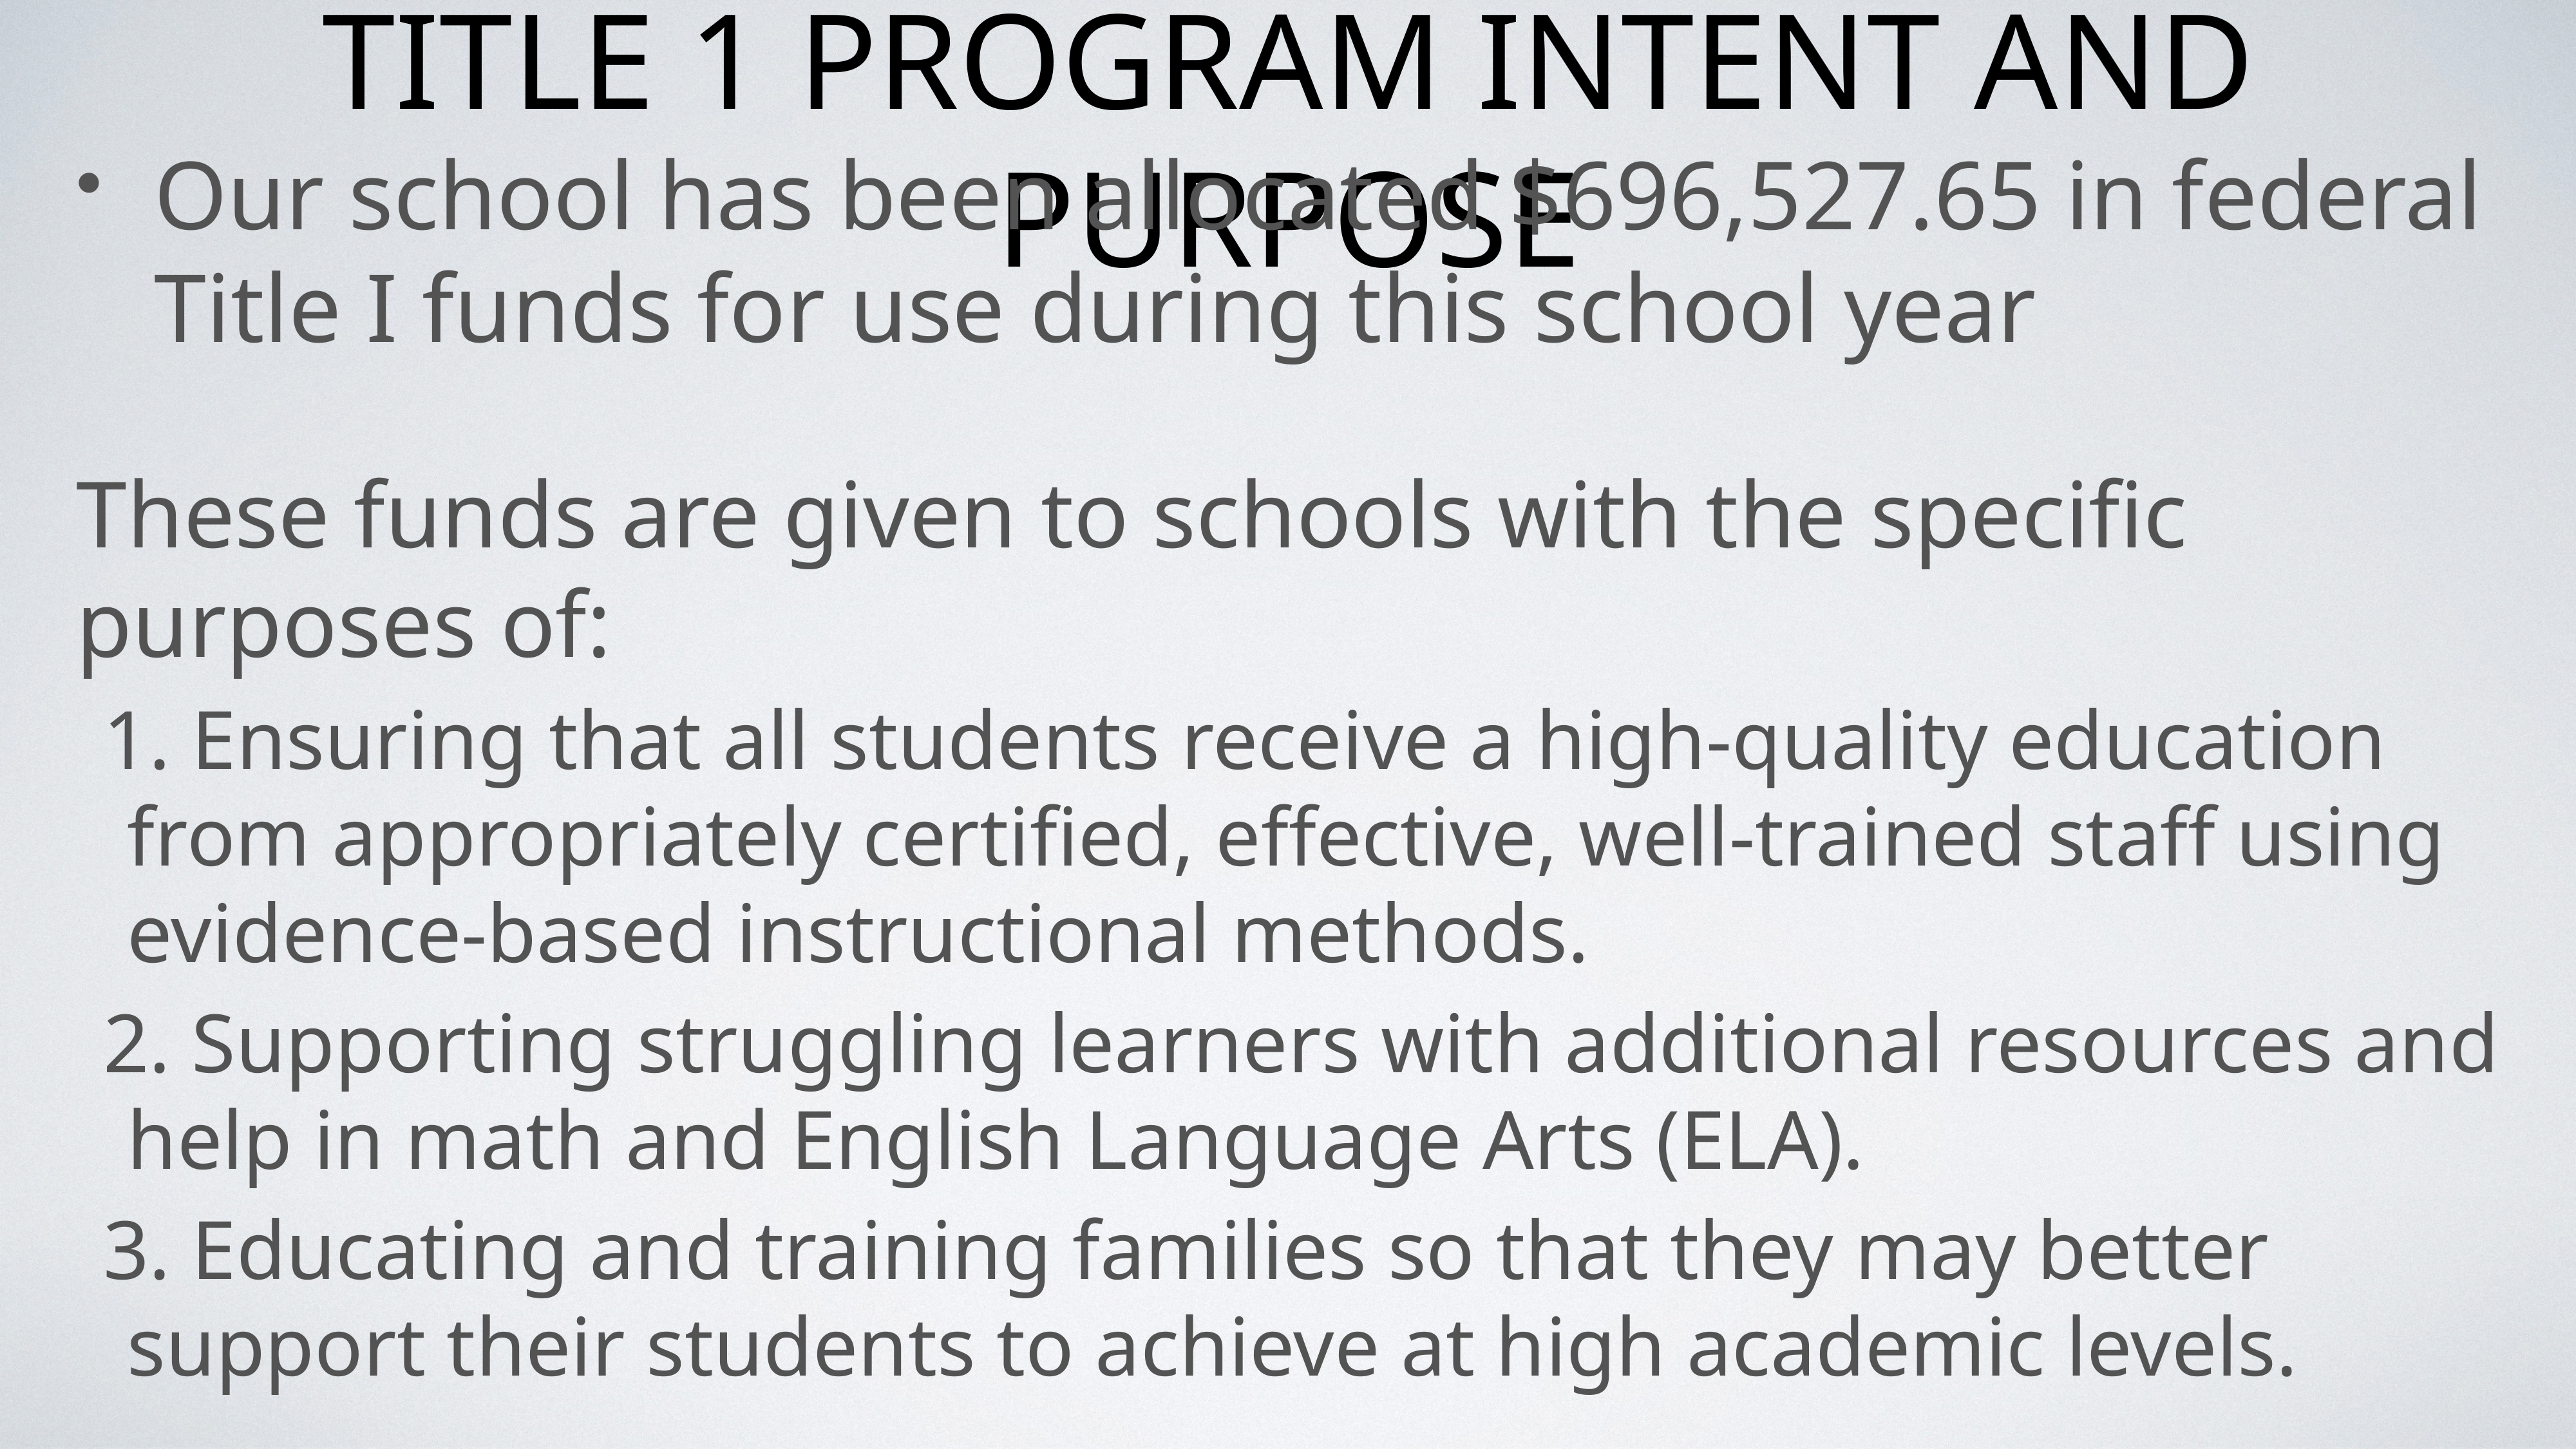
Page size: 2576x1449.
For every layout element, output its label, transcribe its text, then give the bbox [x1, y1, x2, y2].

picture [0, 0, 2576, 1449]
title Title 1 Program Intent and Purpose [70, 9, 2507, 193]
list Our school has been allocated $696,527.65 in federal Title I funds for use during this school year These funds are given to schools with the specific purposes of: Ensuring that all students receive a high-quality education from appropriately certified, effective, well-trained staff using evidence-based instructional methods. Supporting struggling learners with additional resources and help in math and English Language Arts (ELA). Educating and training families so that they may better support their students to achieve at high academic levels. [70, 193, 2507, 1335]
